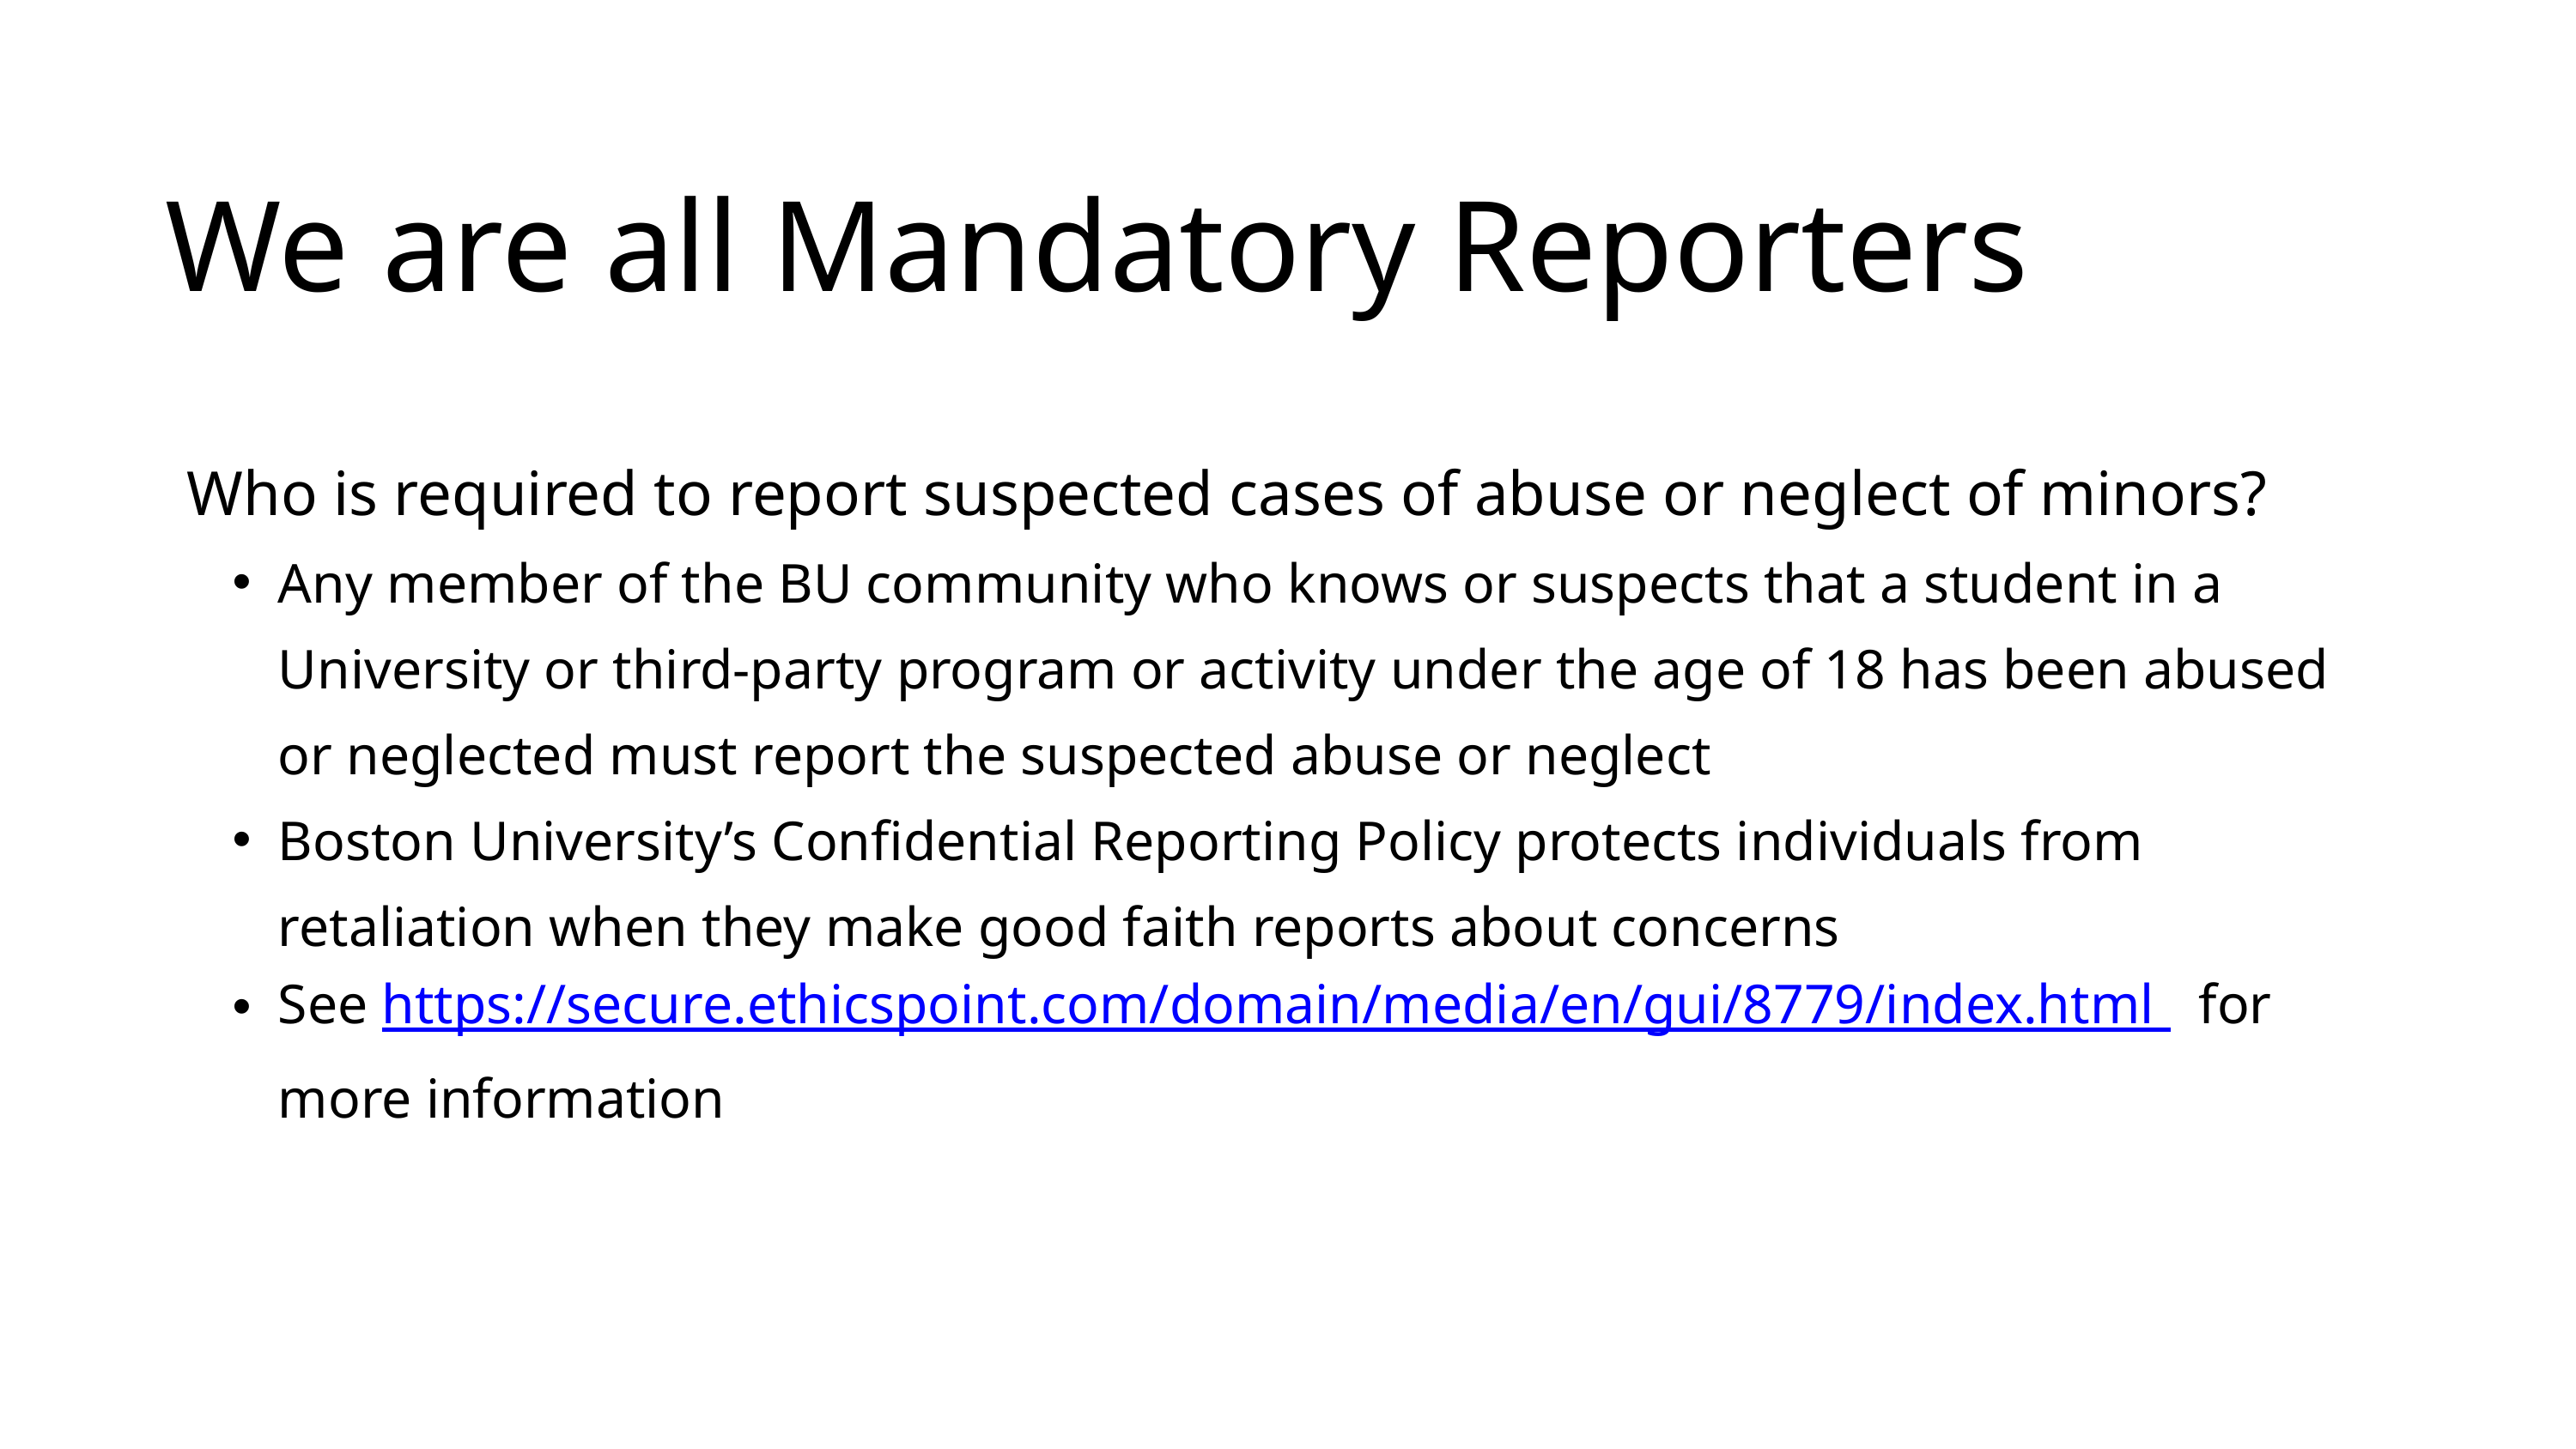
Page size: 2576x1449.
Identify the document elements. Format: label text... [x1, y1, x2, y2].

text_box We are all Mandatory Reporters​ [165, 166, 2411, 317]
text_box Who is required to report suspected cases of abuse or neglect of minors?​ Any member of the BU community who knows or suspects that a student in a University or third-party program or activity under the age of 18 has been abused or neglected must report the suspected abuse or neglect​ Boston University’s Confidential Reporting Policy protects individuals from retaliation when they make good faith reports about concerns​ See https://secure.ethicspoint.com/domain/media/en/gui/8779/index.html for more information​ [186, 430, 2383, 1203]
